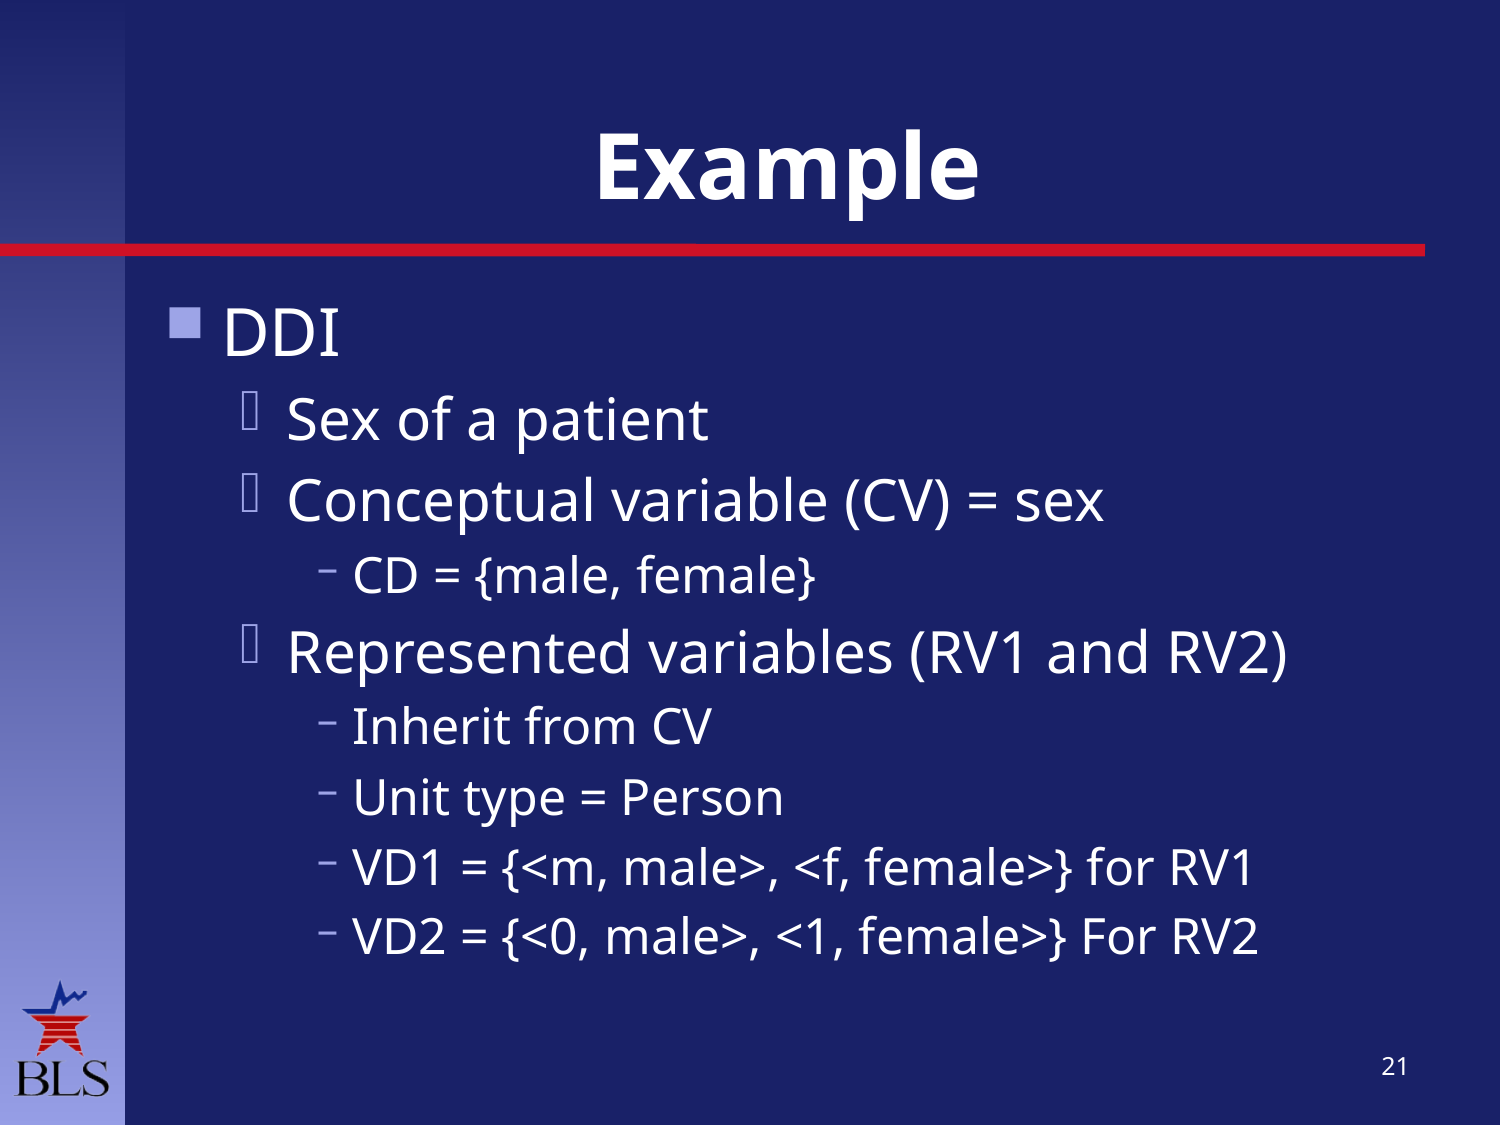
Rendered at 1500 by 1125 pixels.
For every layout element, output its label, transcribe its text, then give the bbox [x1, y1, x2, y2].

picture [0, 974, 125, 1125]
slide_number 21 [1312, 1037, 1425, 1098]
list DDI Sex of a patient Conceptual variable (CV) = sex CD = {male, female} Represented variables (RV1 and RV2) Inherit from CV Unit type = Person VD1 = {<m, male>, <f, female>} for RV1 VD2 = {<0, male>, <1, female>} For RV2 [149, 282, 1426, 1026]
title Example [149, 44, 1426, 226]
